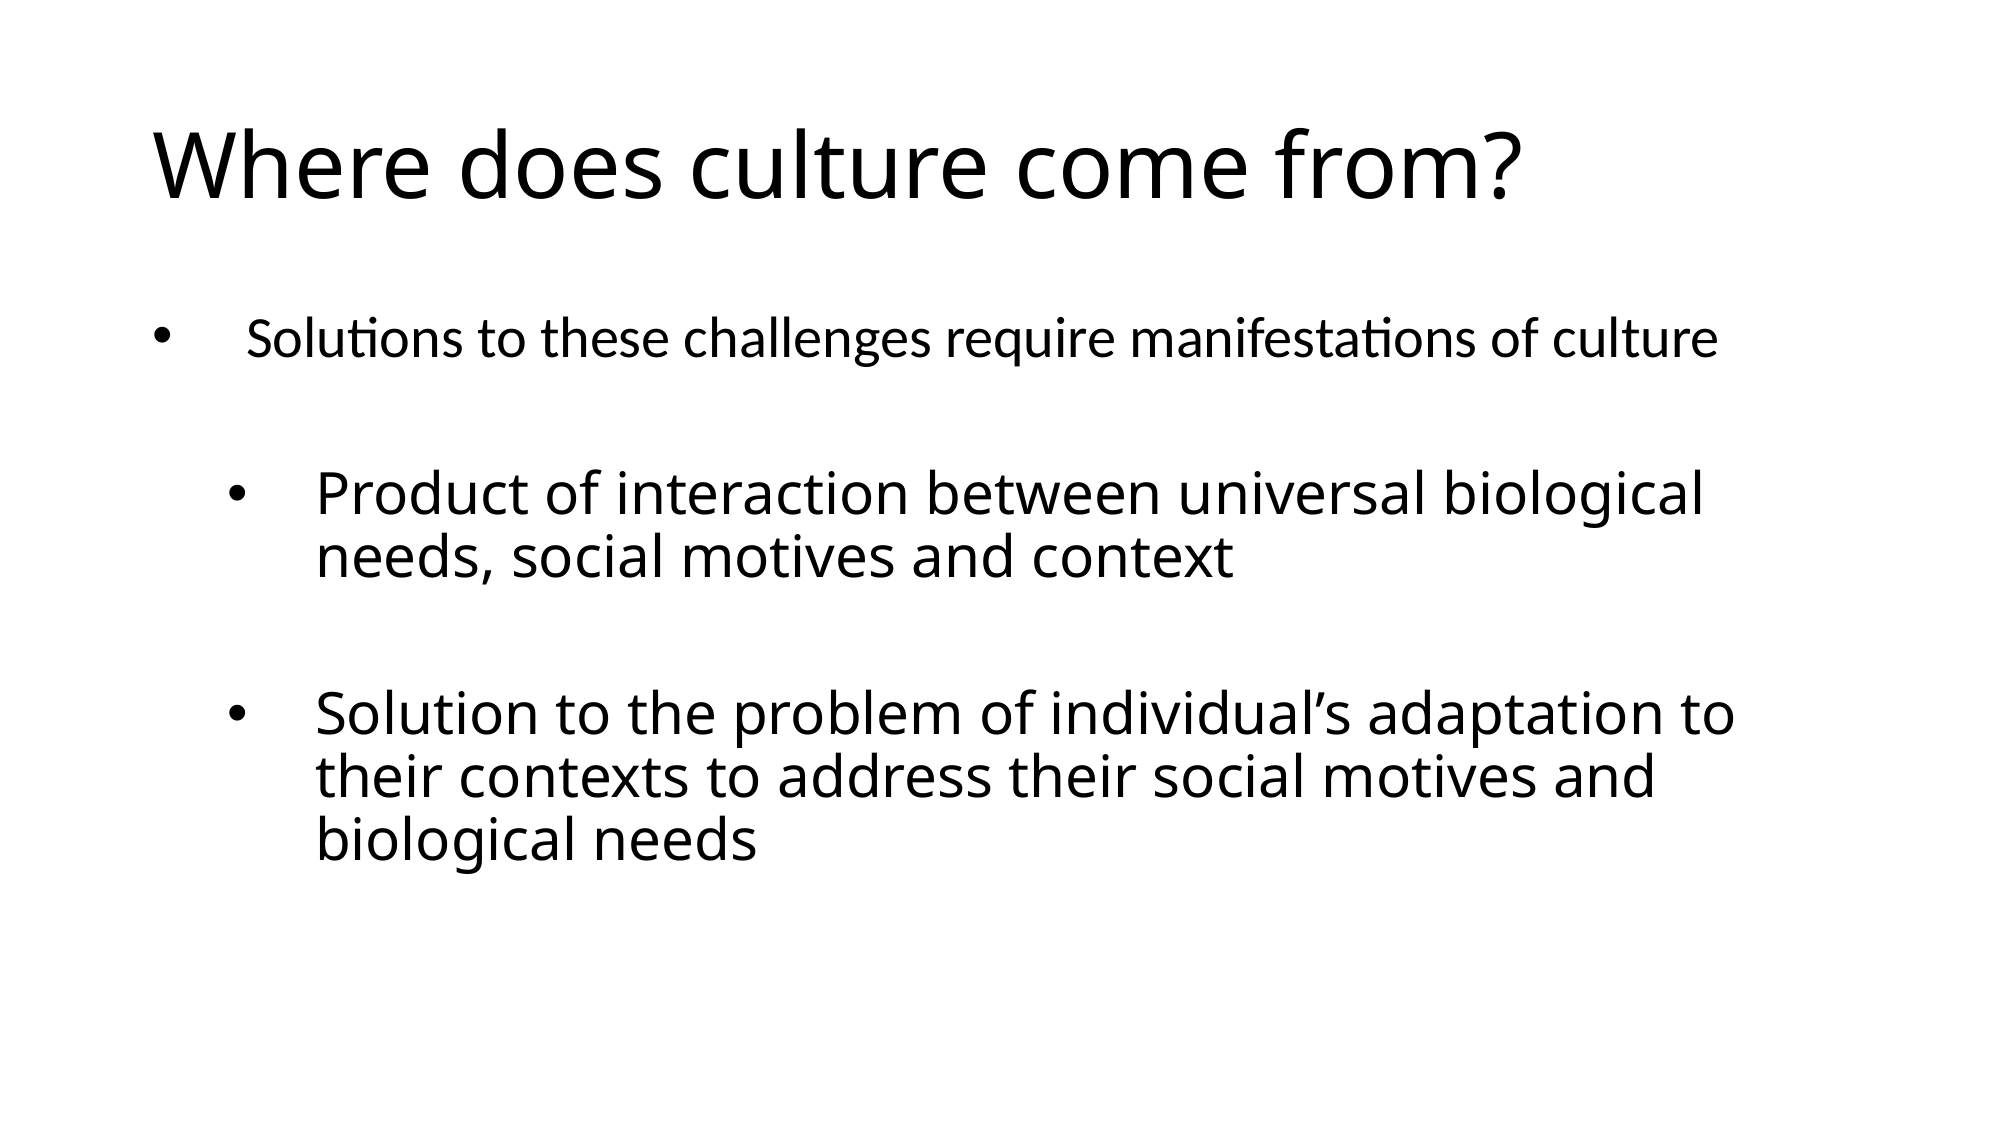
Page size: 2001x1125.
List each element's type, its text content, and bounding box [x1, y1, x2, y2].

list Solutions to these challenges require manifestations of culture Product of interaction between universal biological needs, social motives and context Solution to the problem of individual’s adaptation to their contexts to address their social motives and biological needs [137, 299, 1863, 1014]
title Where does culture come from? [137, 59, 1863, 278]
